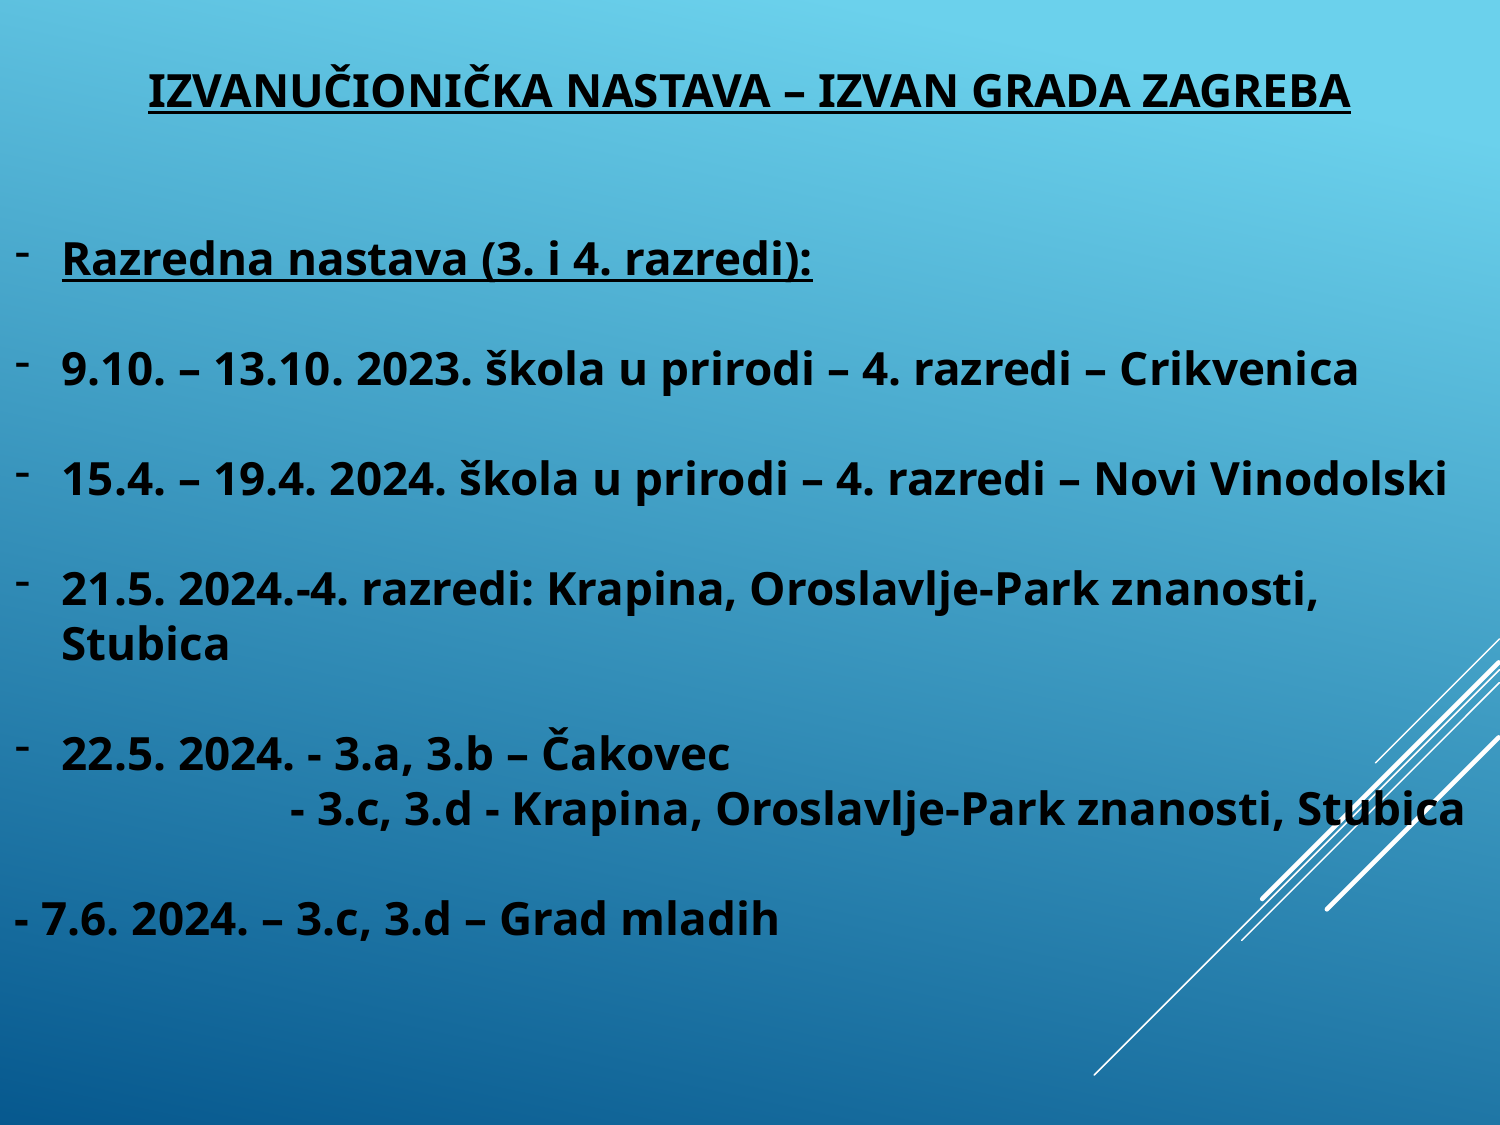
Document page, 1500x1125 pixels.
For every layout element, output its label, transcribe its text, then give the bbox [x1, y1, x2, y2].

text_box Razredna nastava (3. i 4. razredi): 9.10. – 13.10. 2023. škola u prirodi – 4. razredi – Crikvenica 15.4. – 19.4. 2024. škola u prirodi – 4. razredi – Novi Vinodolski 21.5. 2024.-4. razredi: Krapina, Oroslavlje-Park znanosti, Stubica 22.5. 2024. - 3.a, 3.b – Čakovec - 3.c, 3.d - Krapina, Oroslavlje-Park znanosti, Stubica - 7.6. 2024. – 3.c, 3.d – Grad mladih [0, 222, 1500, 1062]
text_box IZVANUČIONIČKA NASTAVA – IZVAN GRADA ZAGREBA [133, 54, 1428, 125]
